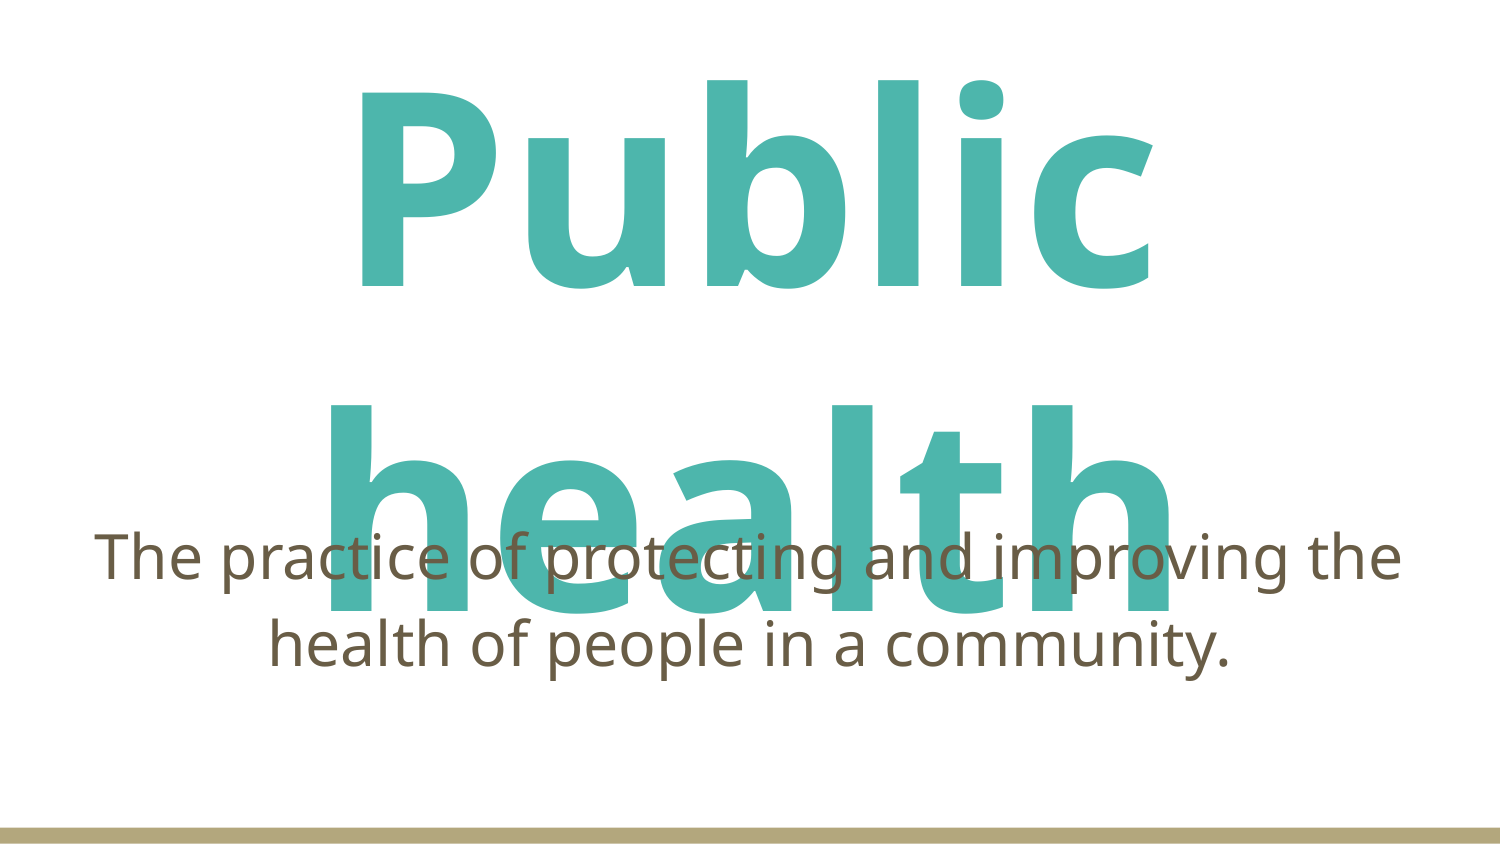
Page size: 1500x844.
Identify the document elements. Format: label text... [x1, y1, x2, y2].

list The practice of protecting and improving the health of people in a community. [51, 491, 1449, 668]
title Public health [51, 214, 1449, 467]
